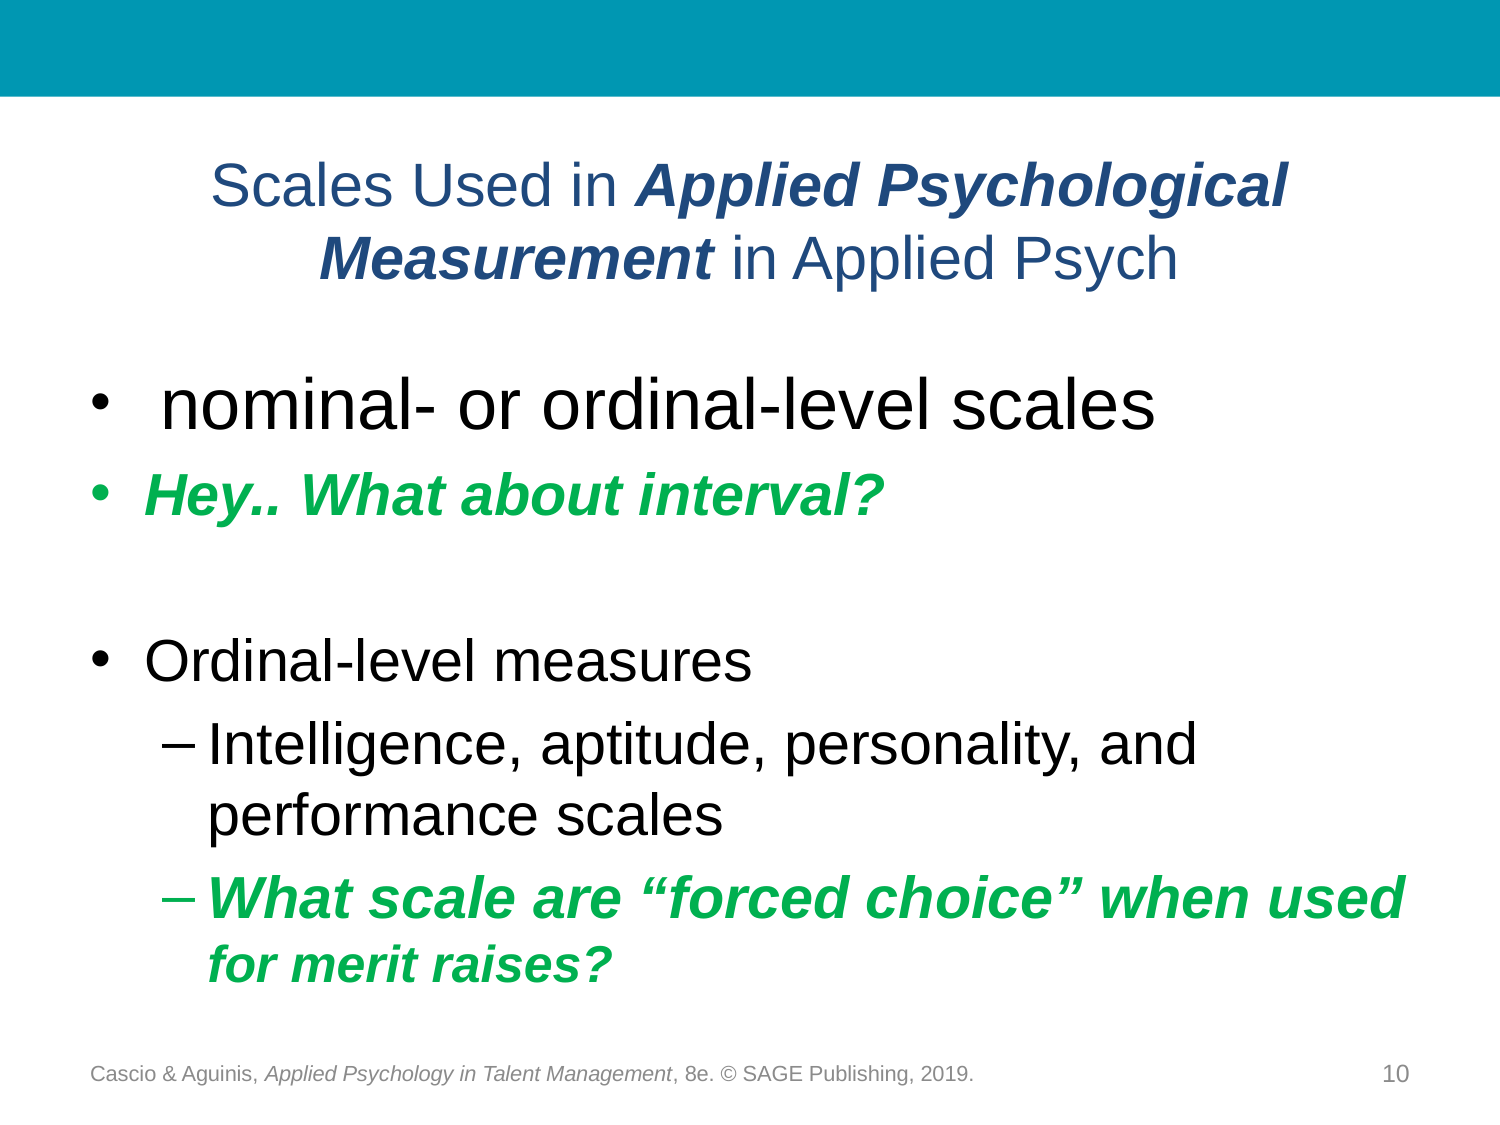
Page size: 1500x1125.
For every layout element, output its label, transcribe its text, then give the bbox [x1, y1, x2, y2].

slide_number 10 [1350, 1042, 1425, 1103]
list nominal- or ordinal-level scales Hey.. What about interval? Ordinal-level measures Intelligence, aptitude, personality, and performance scales What scale are “forced choice” when used for merit raises? [75, 350, 1425, 1005]
title Scales Used in Applied Psychological Measurement in Applied Psych [75, 137, 1425, 300]
footer Cascio & Aguinis, Applied Psychology in Talent Management, 8e. © SAGE Publishing, 2019. [75, 1042, 1313, 1103]
